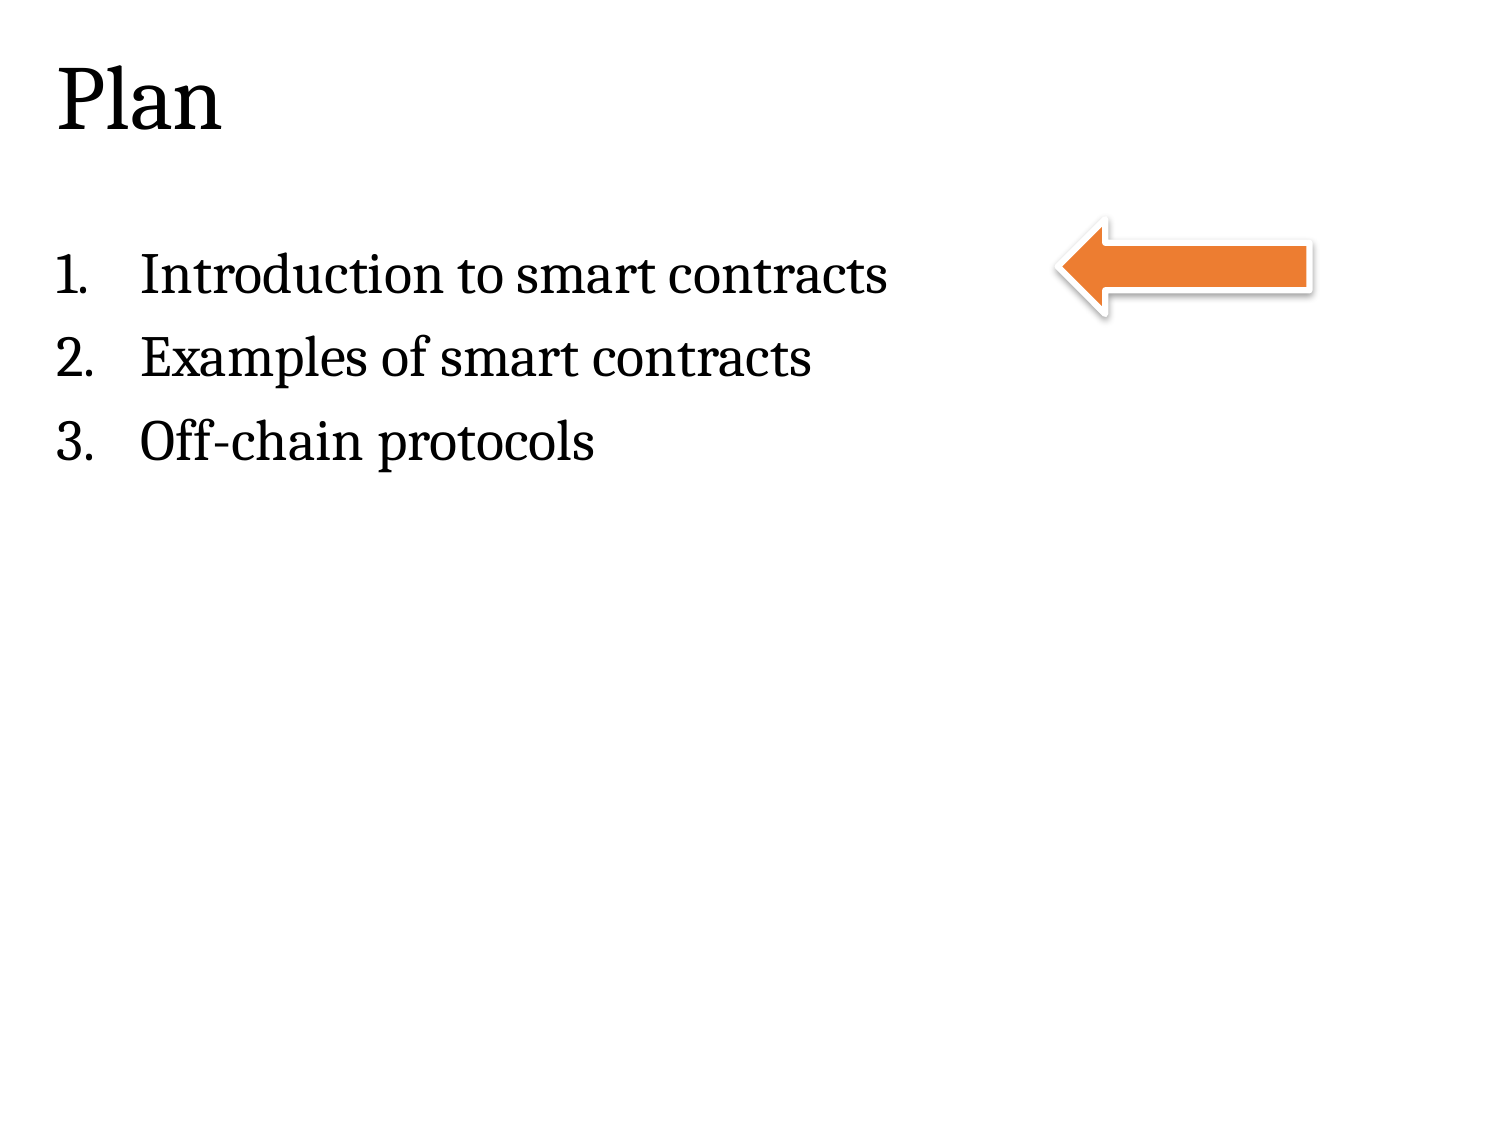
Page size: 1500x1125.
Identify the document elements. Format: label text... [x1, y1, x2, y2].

text_box [1054, 216, 1313, 317]
list Introduction to smart contracts Examples of smart contracts Off-chain protocols [41, 235, 1211, 1081]
title Plan [41, 42, 1471, 172]
